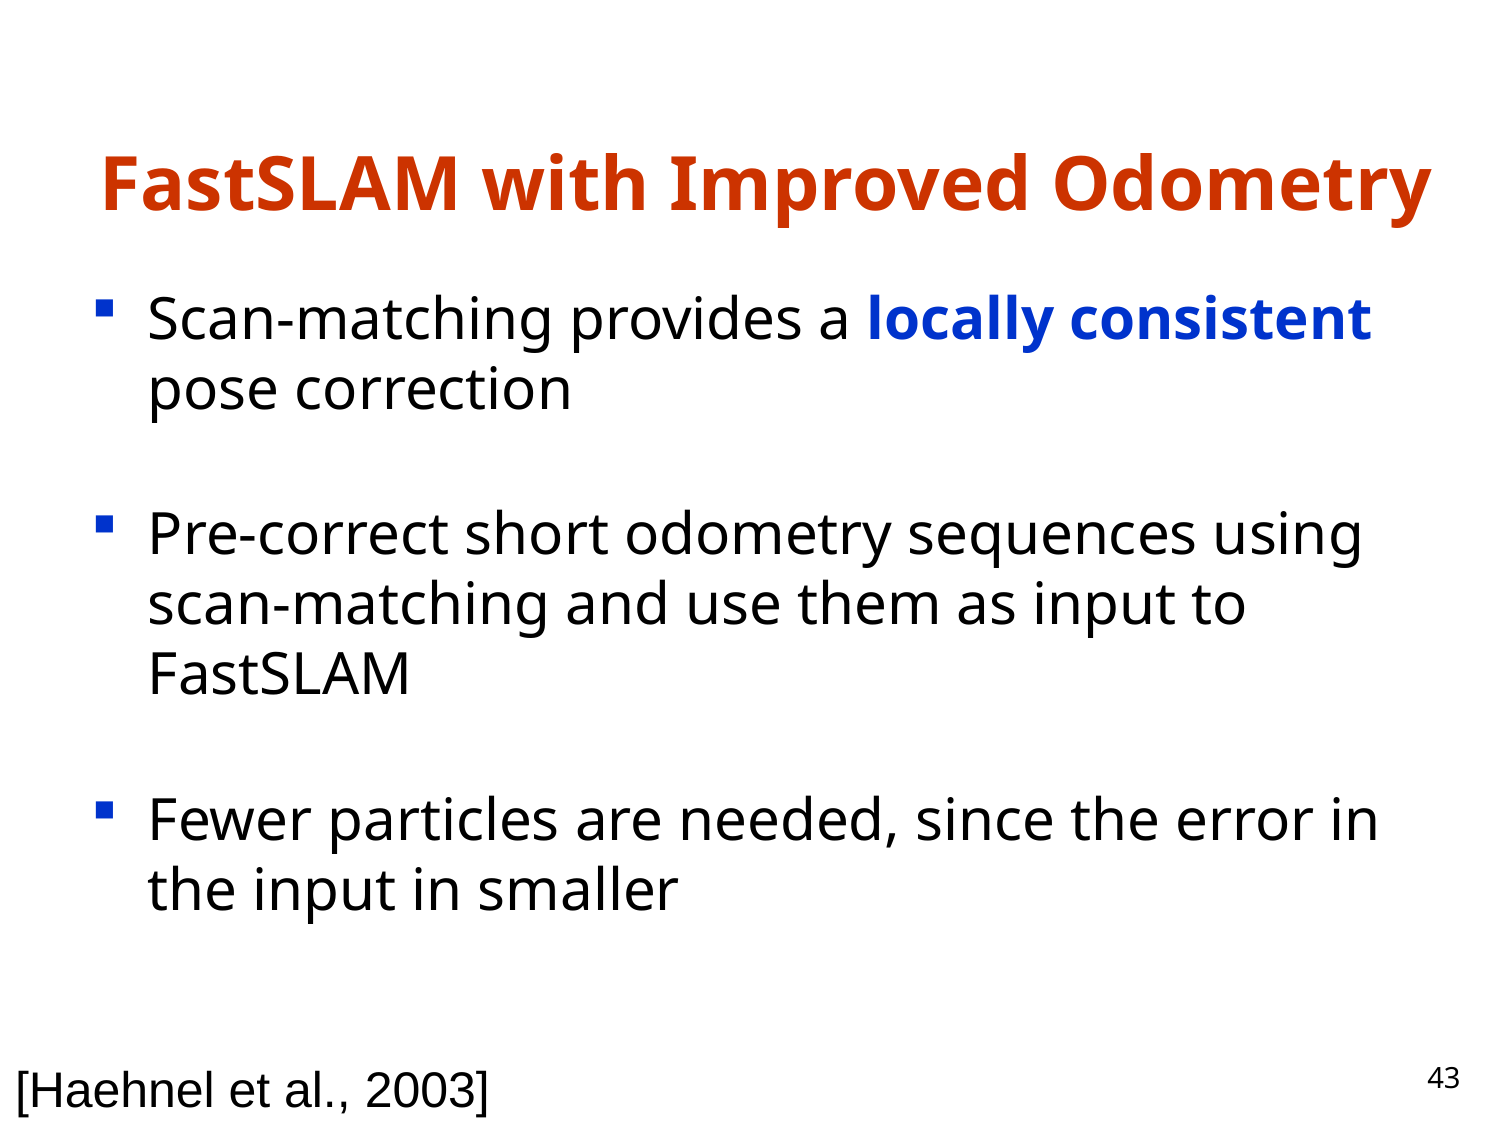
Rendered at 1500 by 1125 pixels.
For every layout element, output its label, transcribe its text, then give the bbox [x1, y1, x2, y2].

text_box Scan-matching provides a locally consistent pose correction Pre-correct short odometry sequences using scan-matching and use them as input to FastSLAM Fewer particles are needed, since the error in the input in smaller [76, 273, 1402, 1004]
title FastSLAM with Improved Odometry [84, 38, 1467, 234]
slide_number 43 [1375, 1031, 1476, 1107]
text_box [Haehnel et al., 2003] [0, 1049, 506, 1125]
